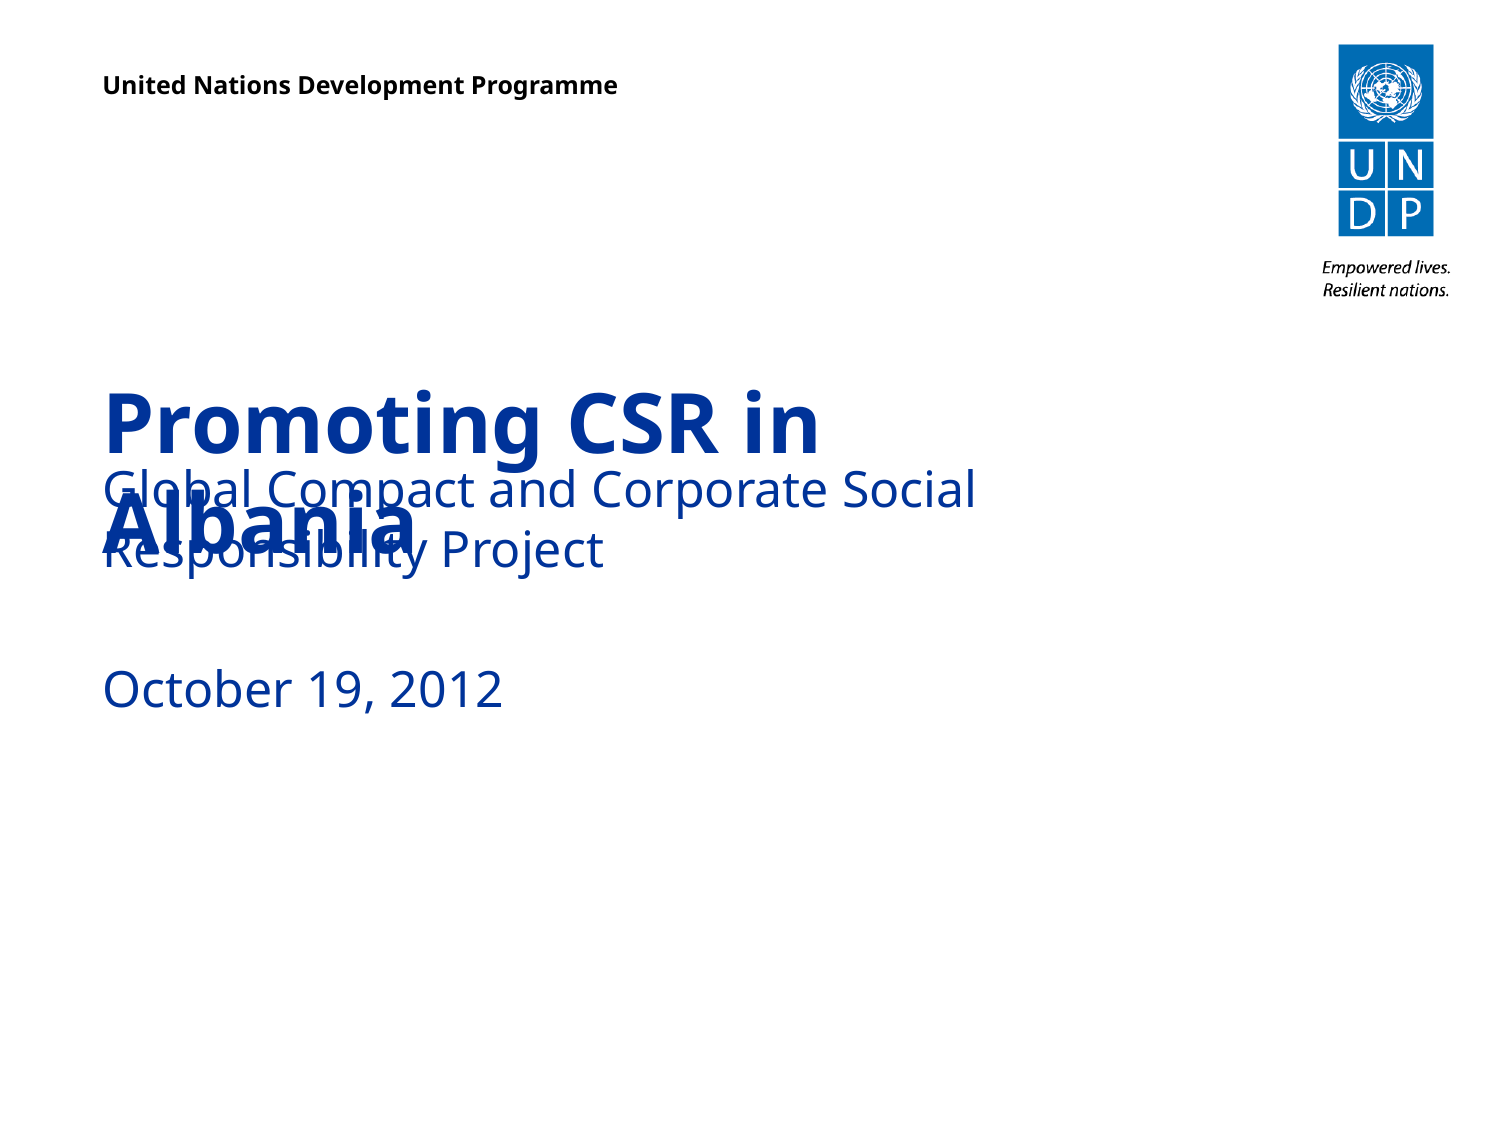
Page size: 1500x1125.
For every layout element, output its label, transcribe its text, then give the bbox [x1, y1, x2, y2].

list United Nations Development Programme [87, 62, 1075, 138]
picture [1312, 37, 1456, 302]
list Global Compact and Corporate Social Responsibility Project October 19, 2012 [87, 450, 1163, 538]
list Promoting CSR in Albania [87, 362, 1163, 450]
